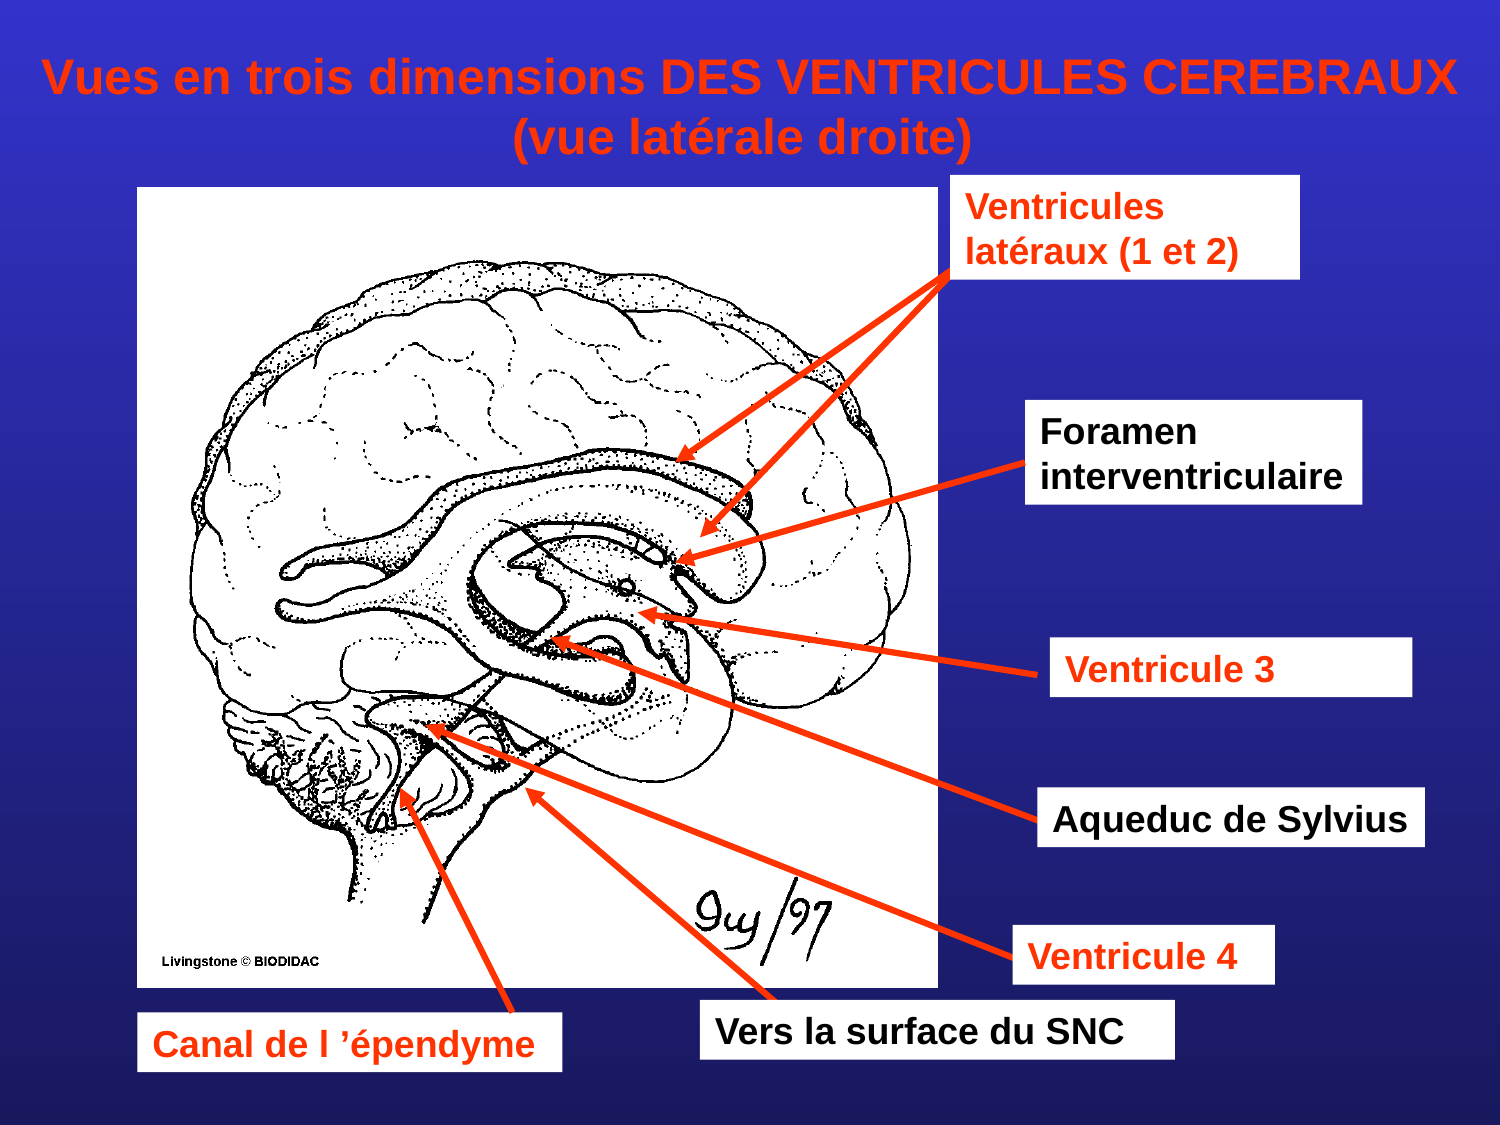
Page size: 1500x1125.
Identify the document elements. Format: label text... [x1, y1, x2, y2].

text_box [524, 787, 1176, 1061]
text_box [1179, 856, 1276, 986]
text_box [424, 724, 544, 785]
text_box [137, 787, 563, 1073]
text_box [637, 612, 1413, 698]
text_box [674, 174, 1301, 399]
picture [137, 187, 938, 787]
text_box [674, 399, 1363, 563]
text_box Vues en trois dimensions DES VENTRICULES CEREBRAUX (vue latérale droite) [0, 37, 1500, 173]
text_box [549, 637, 1426, 848]
